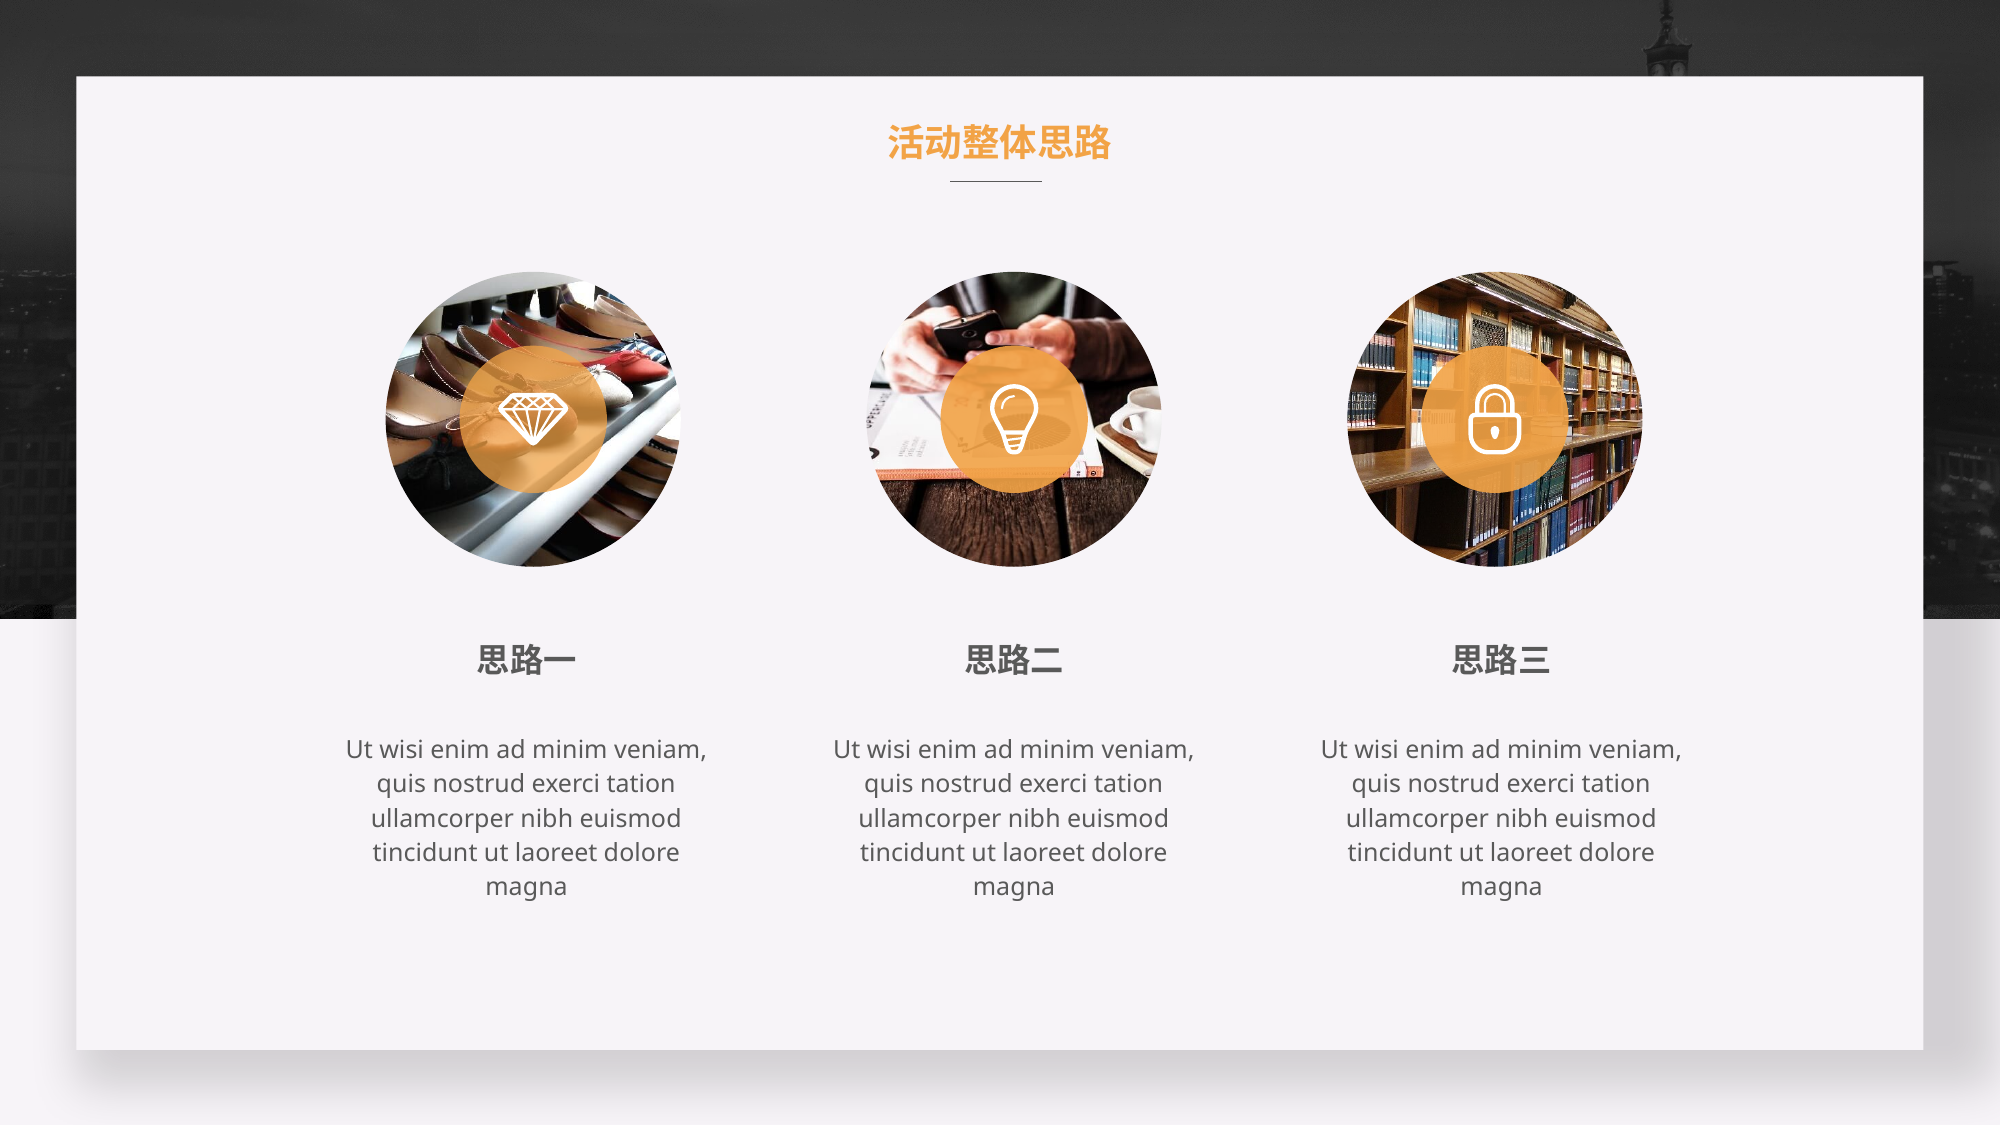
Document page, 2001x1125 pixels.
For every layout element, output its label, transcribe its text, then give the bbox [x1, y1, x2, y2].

picture [0, 0, 2000, 619]
text_box Ut wisi enim ad minim veniam, quis nostrud exerci tation ullamcorper nibh euismod tincidunt ut laoreet dolore magna [323, 722, 730, 883]
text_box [940, 345, 1088, 493]
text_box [1421, 345, 1569, 493]
text_box Ut wisi enim ad minim veniam, quis nostrud exerci tation ullamcorper nibh euismod tincidunt ut laoreet dolore magna [1298, 722, 1705, 883]
text_box [75, 619, 1924, 1051]
text_box 思路一 [461, 632, 592, 687]
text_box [459, 345, 607, 493]
text_box Ut wisi enim ad minim veniam, quis nostrud exerci tation ullamcorper nibh euismod tincidunt ut laoreet dolore magna [810, 722, 1218, 883]
text_box 思路二 [949, 632, 1079, 687]
text_box 思路三 [1436, 632, 1567, 687]
